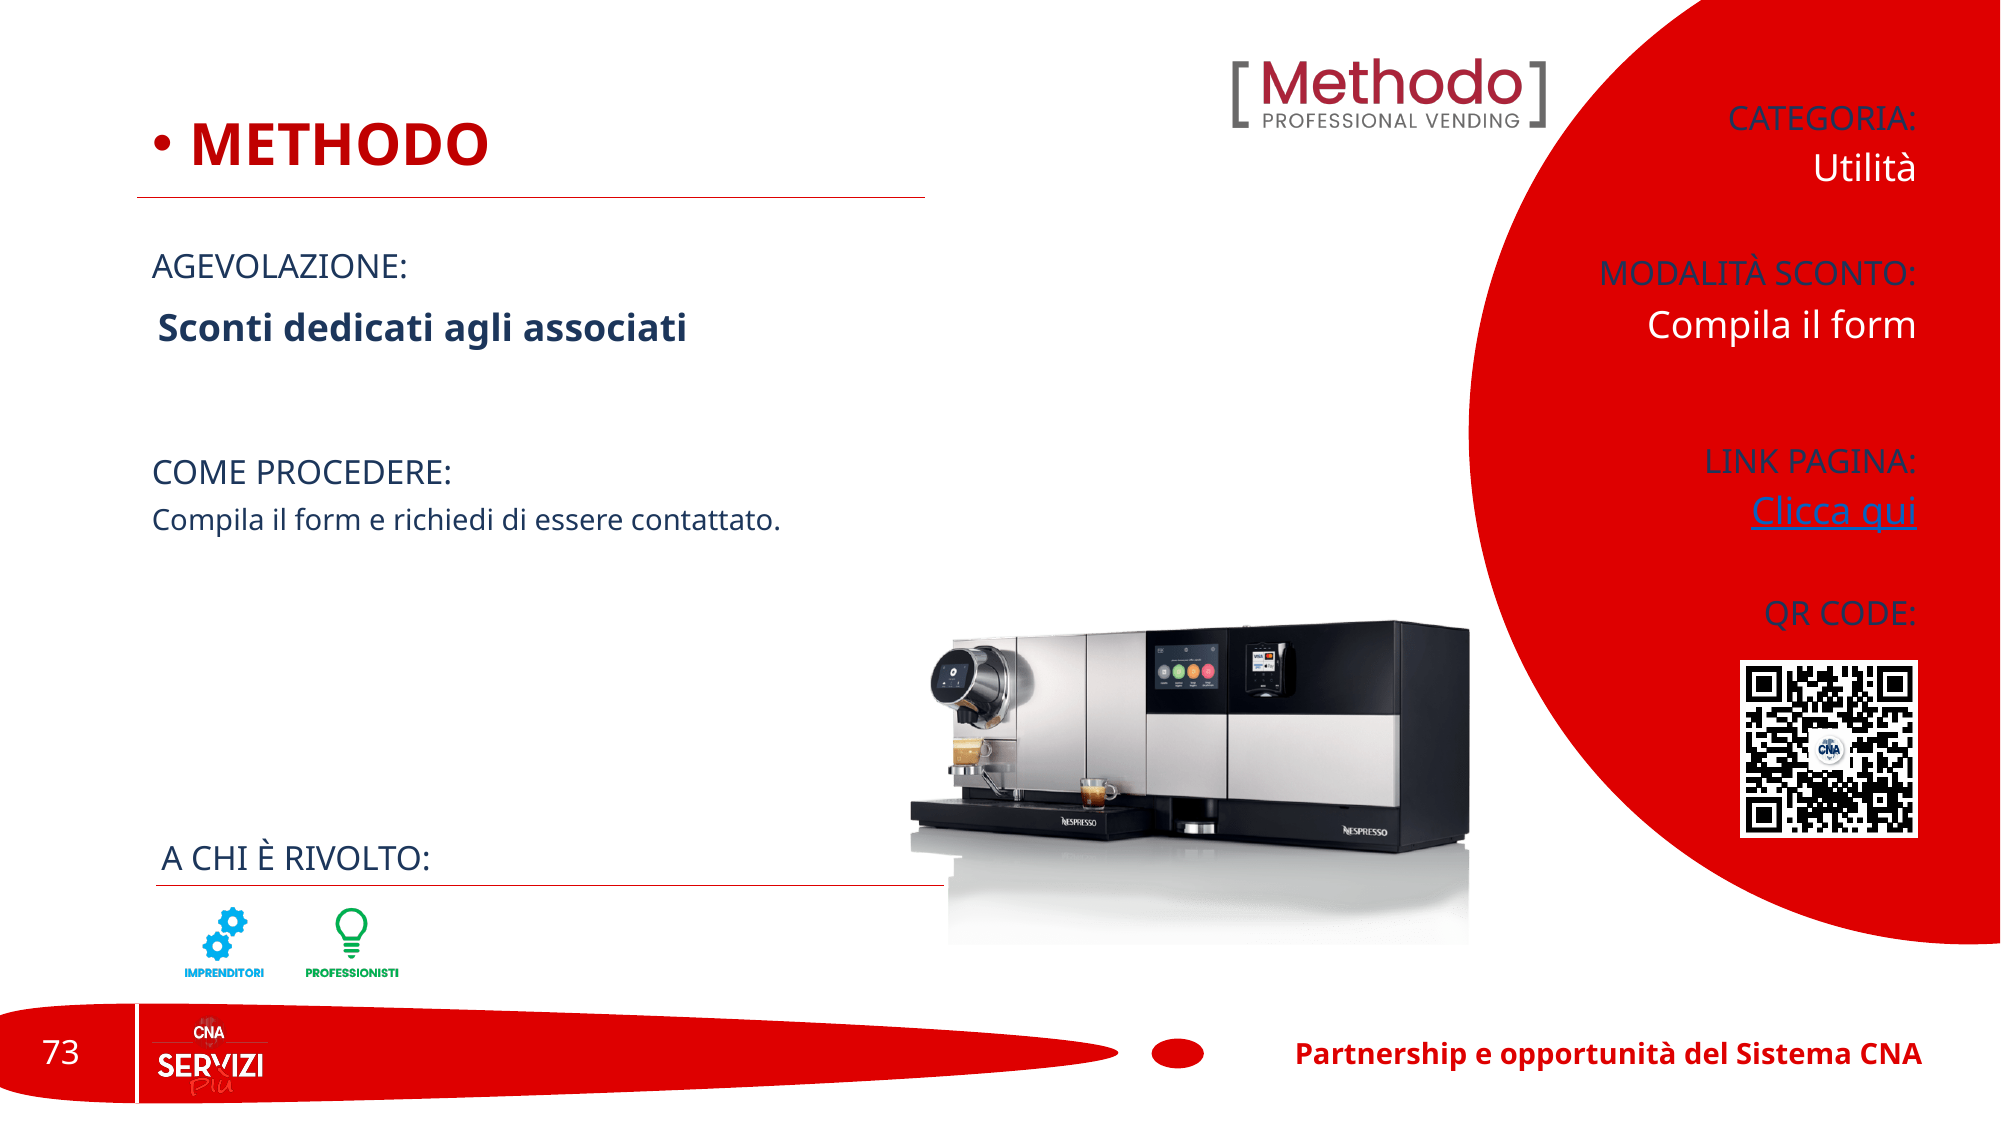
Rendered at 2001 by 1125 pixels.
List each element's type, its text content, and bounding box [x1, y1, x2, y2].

picture [910, 619, 1470, 945]
list Clicca qui [1515, 479, 1933, 566]
list Sconti dedicati agli associati [142, 301, 925, 388]
list Methodo [137, 107, 925, 194]
picture [1740, 660, 1918, 838]
list Compila il form [1515, 298, 1933, 385]
picture [149, 1003, 271, 1104]
picture [1211, 4, 1567, 182]
picture [164, 901, 284, 987]
list Utilità [1515, 141, 1933, 228]
slide_number 73 [12, 1023, 110, 1084]
picture [289, 904, 414, 988]
list Compila il form e richiedi di essere contattato. [136, 497, 925, 808]
